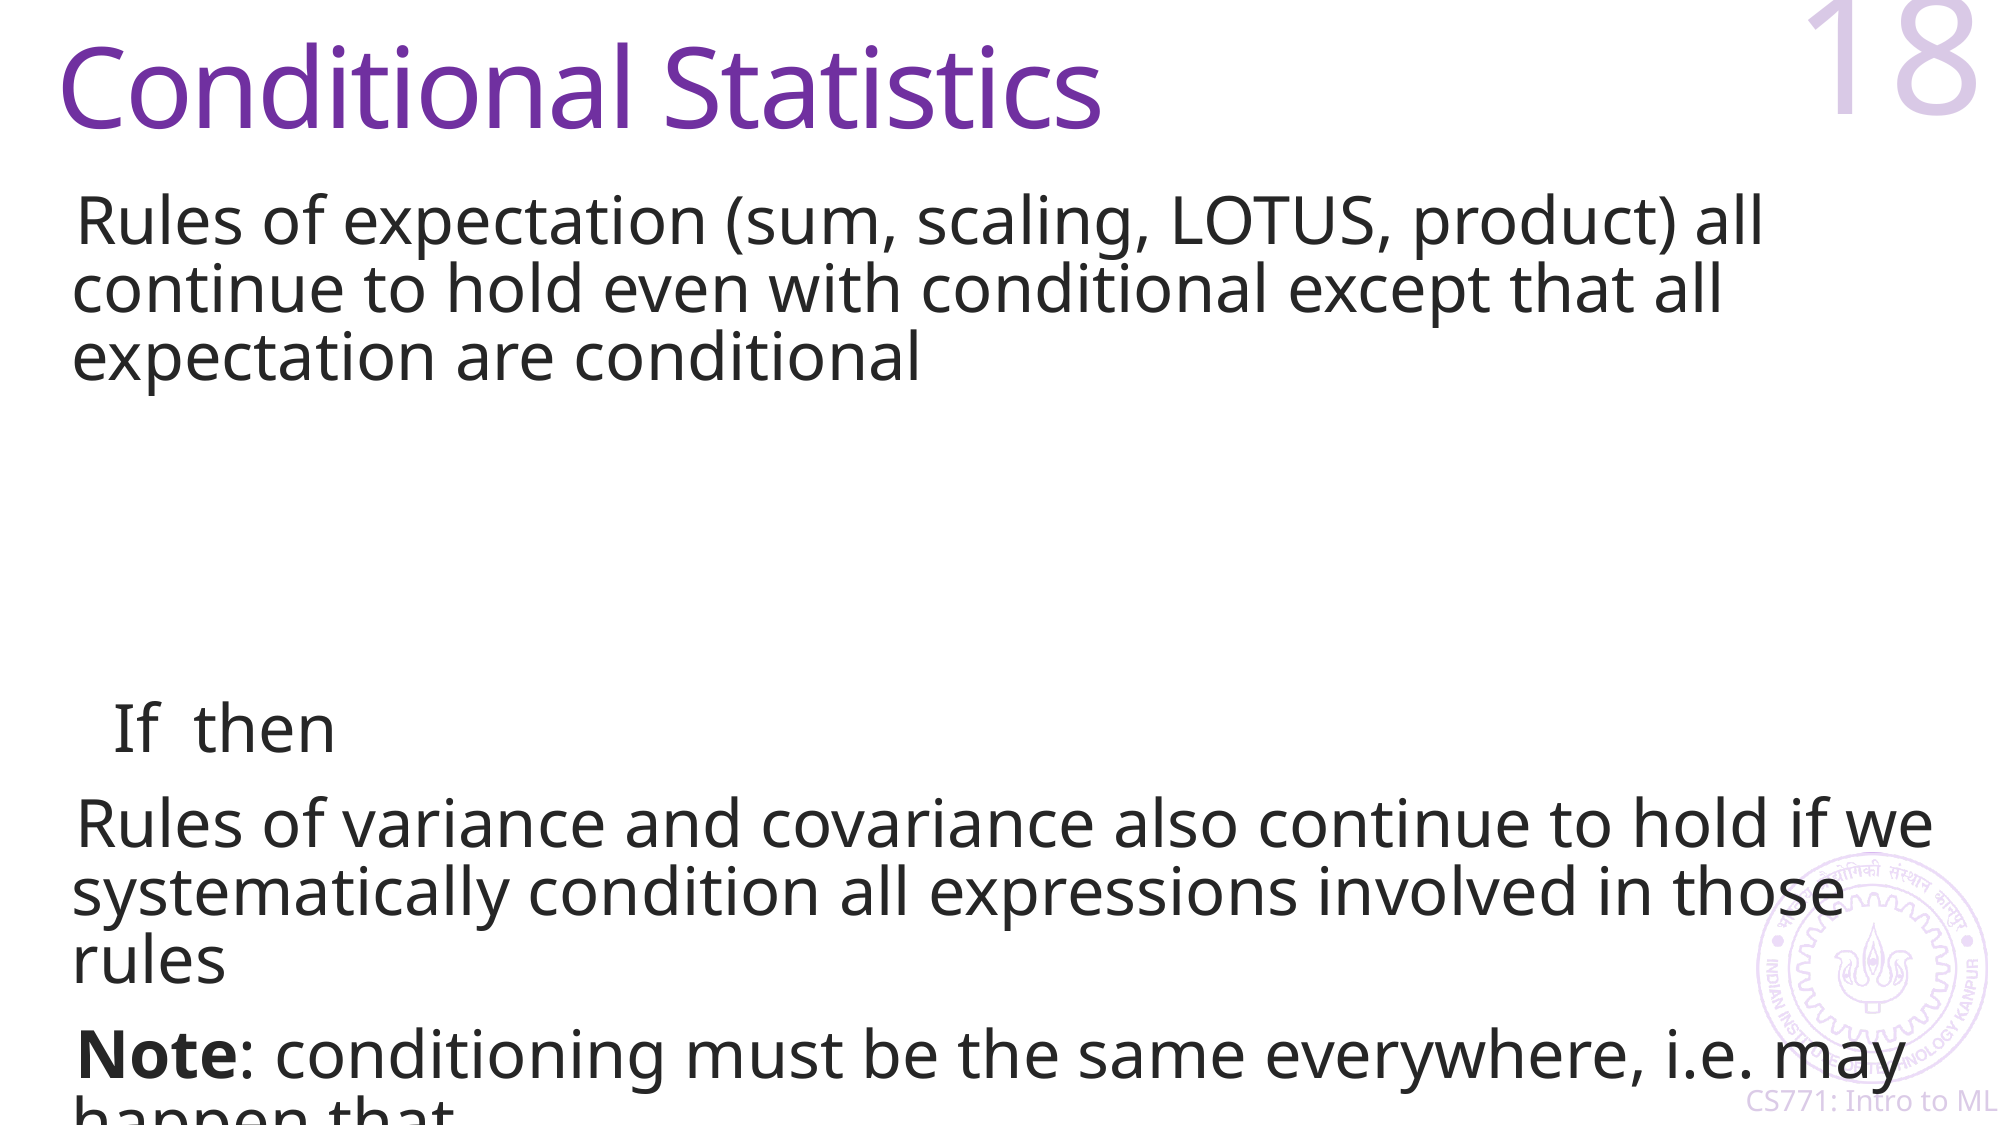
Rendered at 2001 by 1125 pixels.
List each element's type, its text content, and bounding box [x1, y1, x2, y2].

slide_number 18 [1520, 6, 2000, 183]
title Conditional Statistics [41, 5, 1945, 183]
